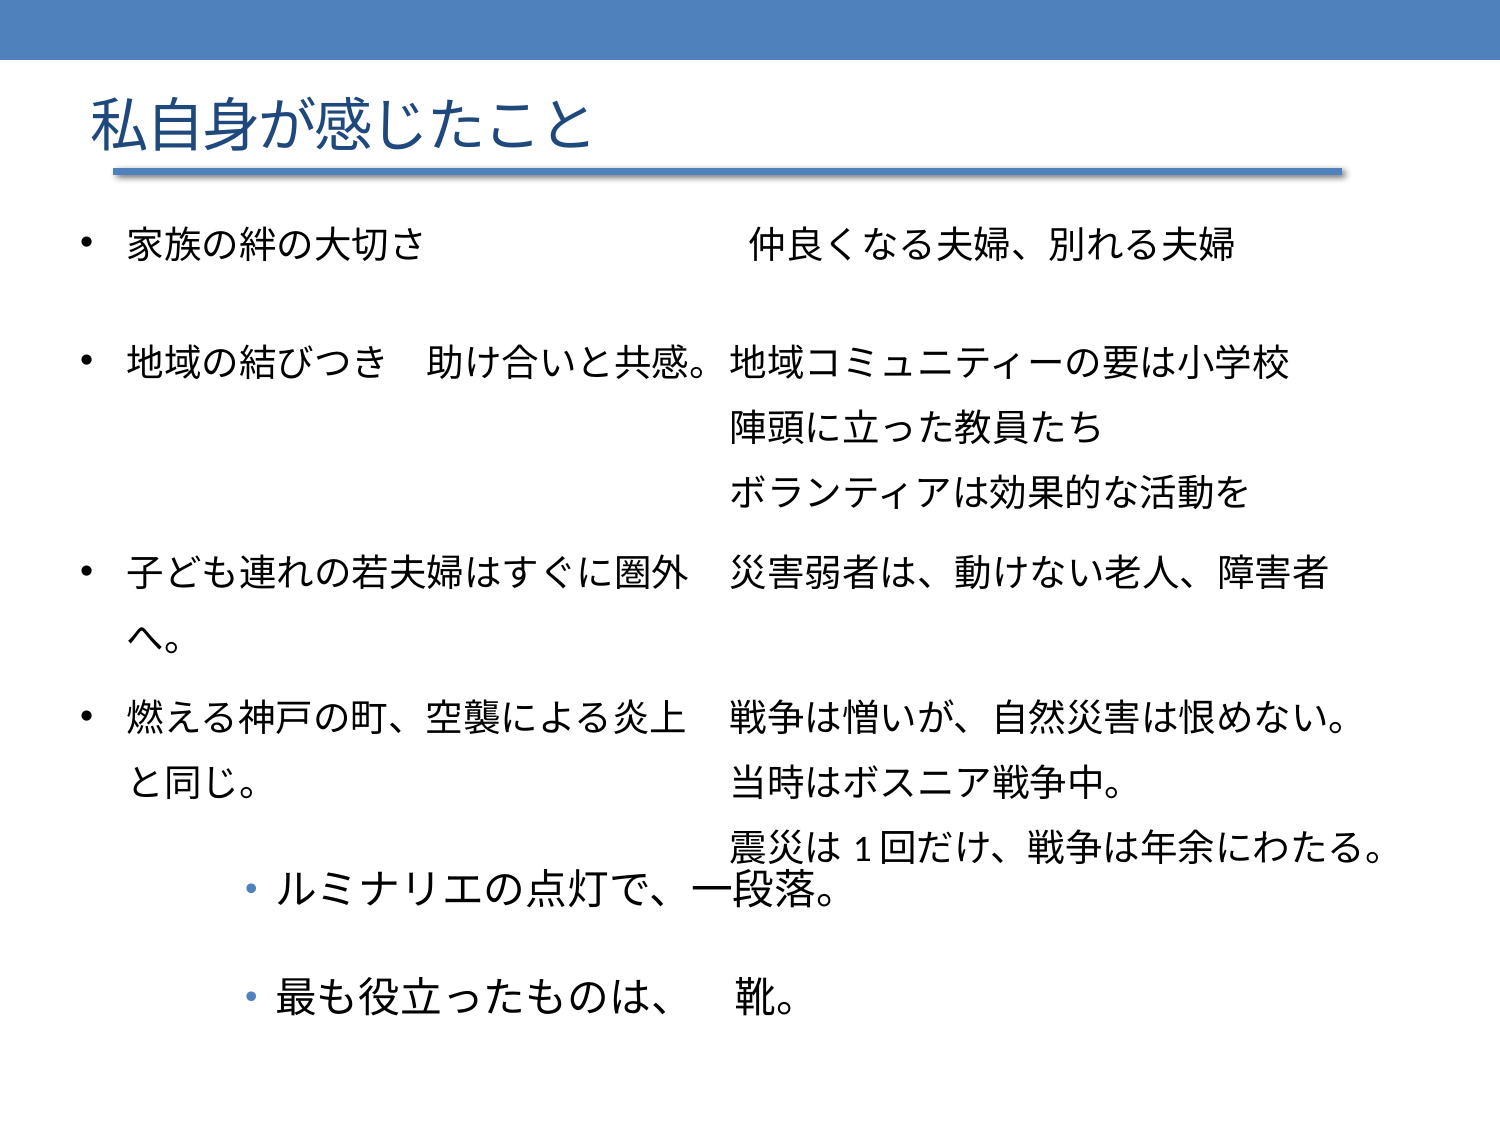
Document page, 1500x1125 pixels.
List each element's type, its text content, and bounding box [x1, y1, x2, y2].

table_cell 戦争は憎いが、自然災害は恨めない。 当時はボスニア戦争中。 震災は1回だけ、戦争は年余にわたる。 [715, 670, 1388, 880]
table_cell 災害弱者は、動けない老人、障害者 [715, 525, 1388, 670]
table_cell 地域コミュニティーの要は小学校 陣頭に立った教員たち ボランティアは効果的な活動を [715, 314, 1388, 525]
table_header 家族の絆の大切さ [65, 196, 715, 314]
title 私自身が感じたこと [75, 45, 1425, 198]
table_cell 子ども連れの若夫婦はすぐに圏外へ。 [65, 525, 715, 670]
list ルミナリエの点灯で、一段落。 最も役立ったものは、 靴。 [230, 855, 1093, 1047]
table_cell 燃える神戸の町、空襲による炎上と同じ。 [65, 670, 715, 880]
table_header 仲良くなる夫婦、別れる夫婦 [715, 198, 1388, 314]
table_cell 地域の結びつき 助け合いと共感。 [65, 314, 715, 525]
